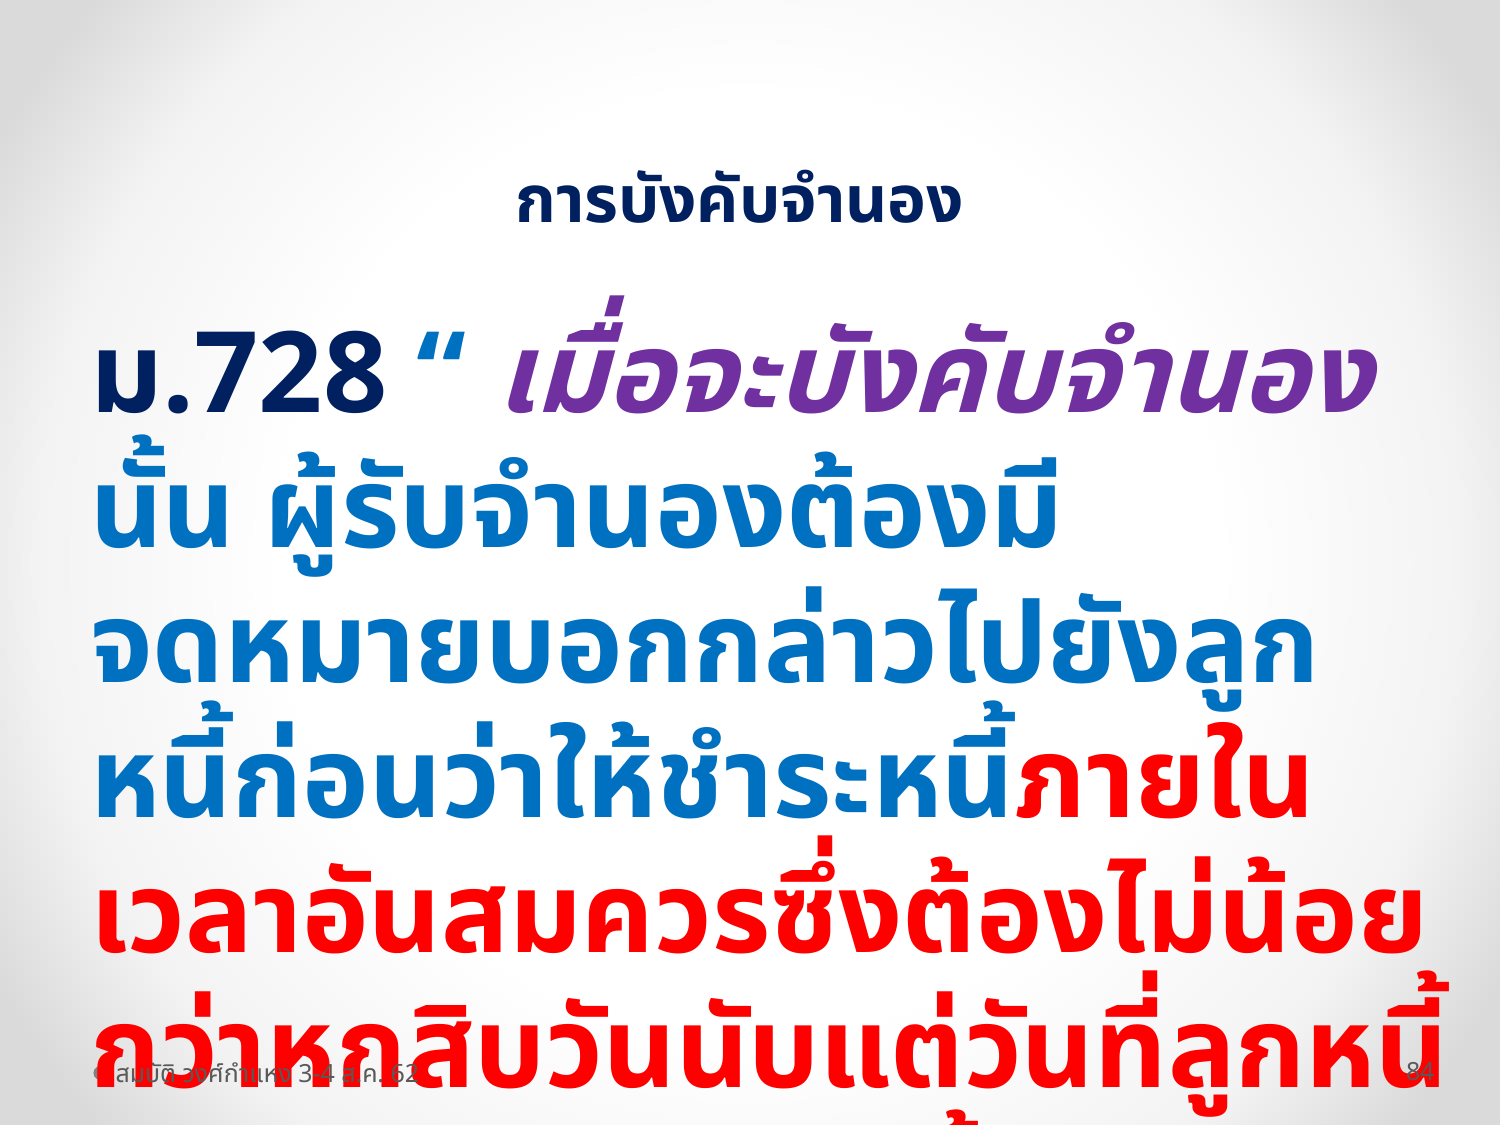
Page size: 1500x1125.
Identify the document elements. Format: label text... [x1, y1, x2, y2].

list ม.728 “ เมื่อจะบังคับจำนองนั้น ผู้รับจำนองต้องมีจดหมายบอกกล่าวไปยังลูกหนี้ก่อนว่าให้ชำระหนี้ภายในเวลาอันสมควรซึ่งต้องไม่น้อยกว่าหกสิบวันนับแต่วันที่ลูกหนี้ได้รับคำบอกกล่าวนั้น” [74, 292, 1471, 1036]
slide_number 84 [1401, 1042, 1494, 1103]
title การบังคับจำนอง [64, 70, 1415, 244]
footer สมบัติ วงศ์กำแหง 3-4 ส.ค. 62 [108, 1042, 576, 1103]
picture [0, 0, 1500, 1125]
